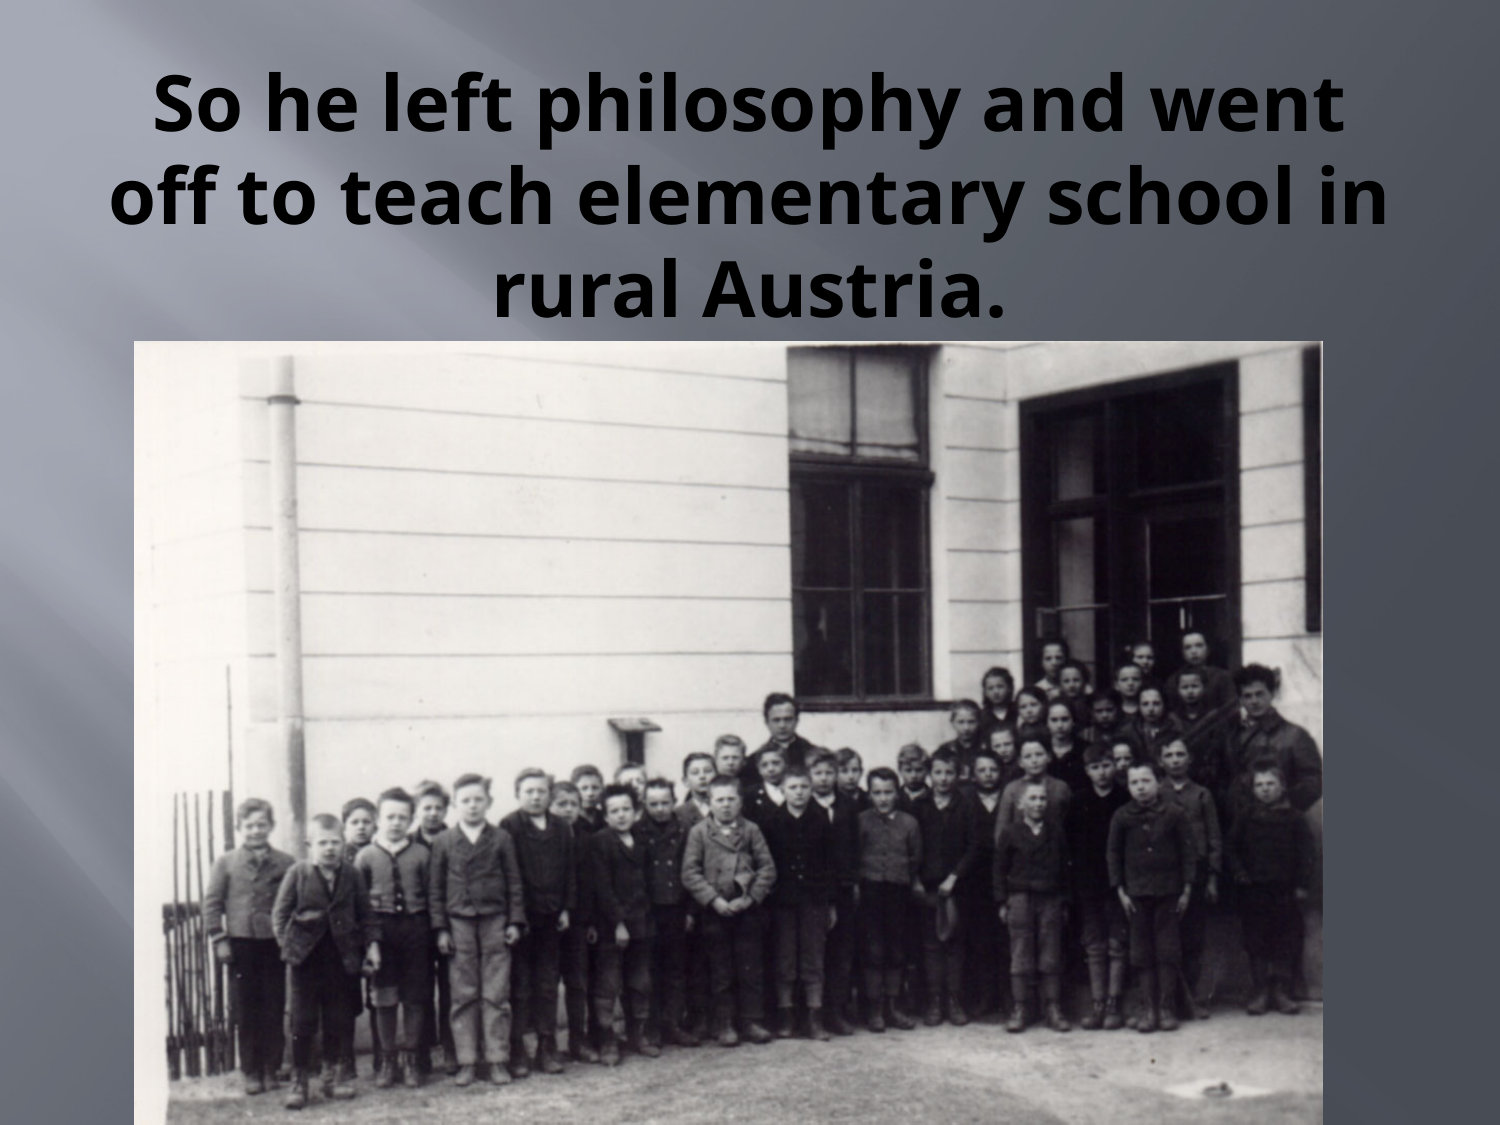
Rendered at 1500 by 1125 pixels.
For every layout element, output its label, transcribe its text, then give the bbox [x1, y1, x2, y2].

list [0, 341, 1492, 1125]
title So he left philosophy and went off to teach elementary school in rural Austria. [75, 45, 1425, 341]
